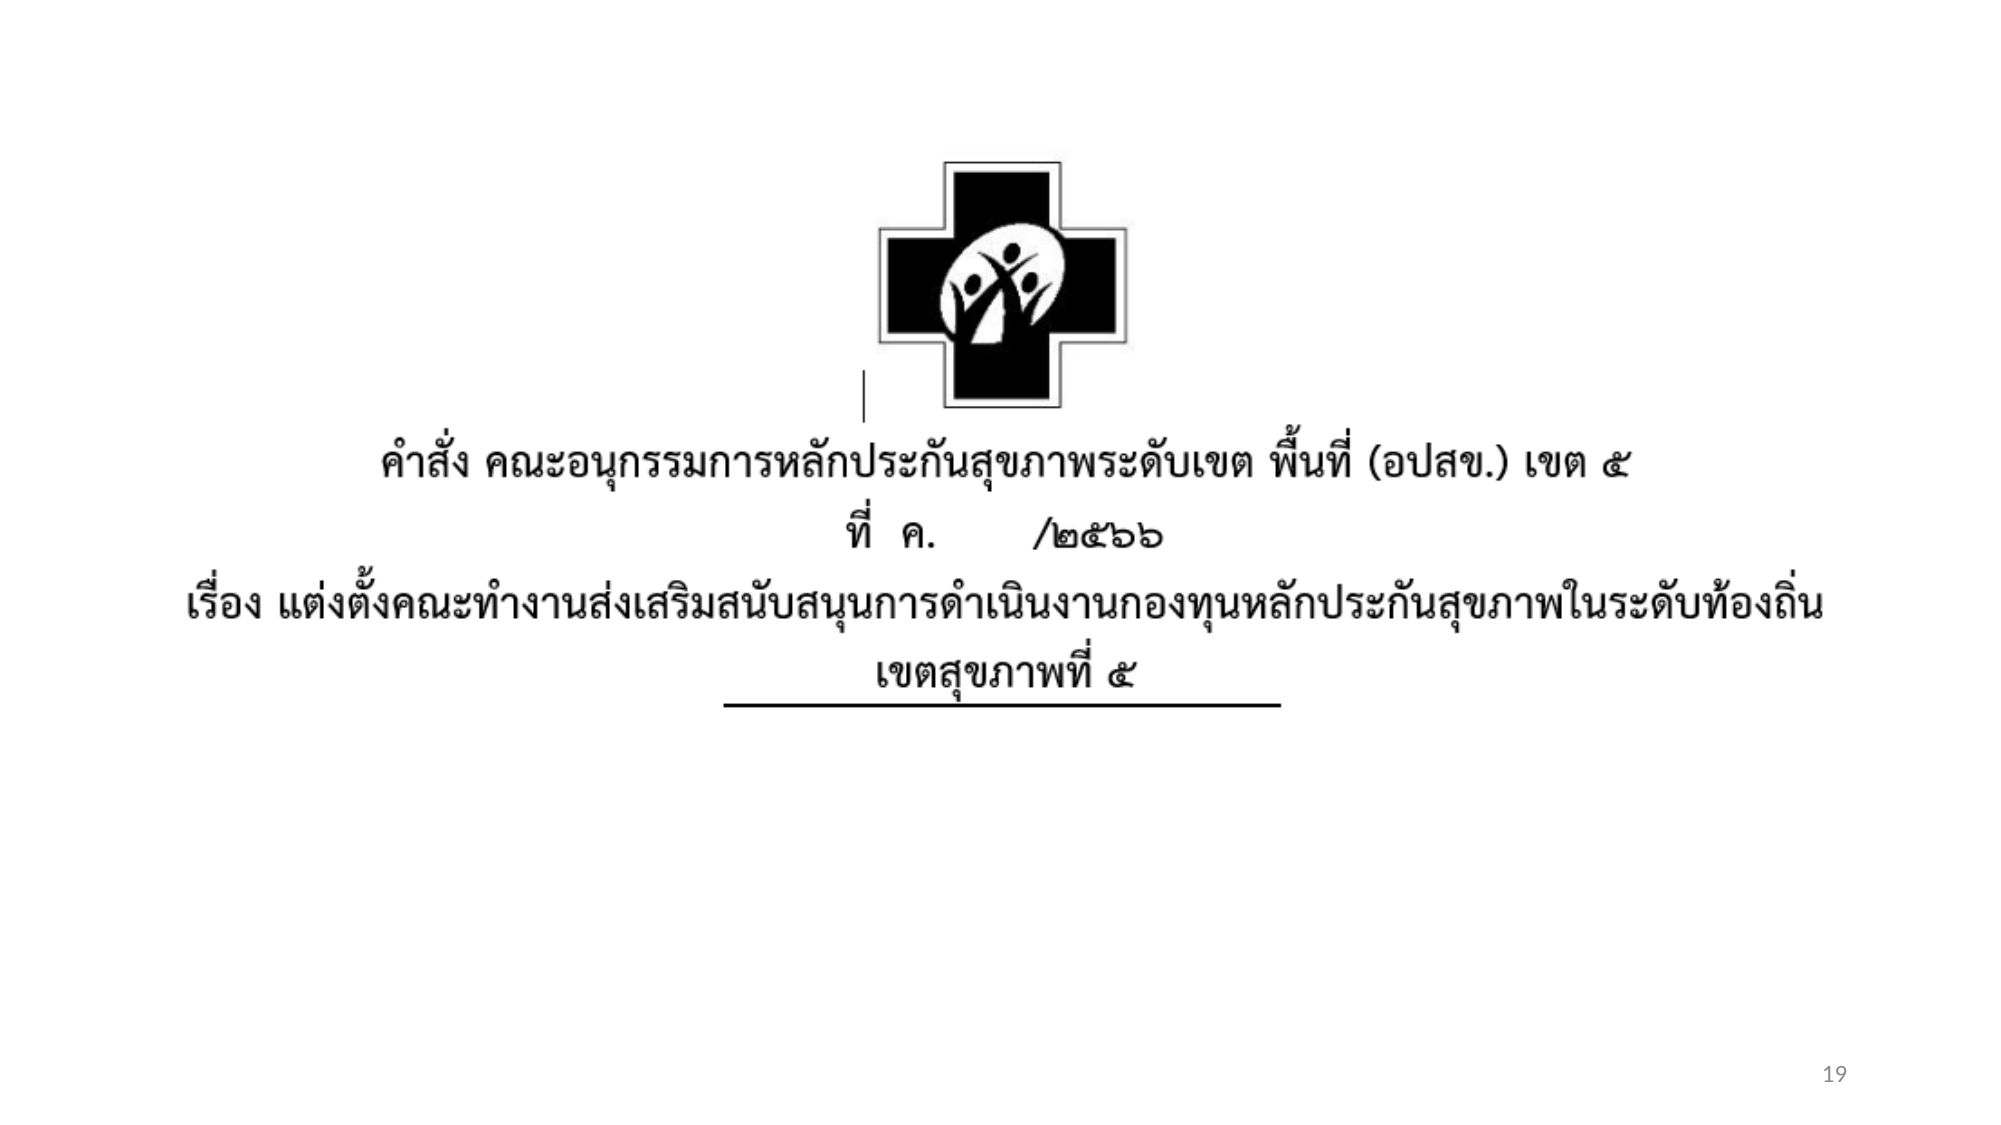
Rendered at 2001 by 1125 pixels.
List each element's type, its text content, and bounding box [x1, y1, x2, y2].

slide_number 19 [1412, 1042, 1863, 1103]
picture [105, 124, 1895, 724]
